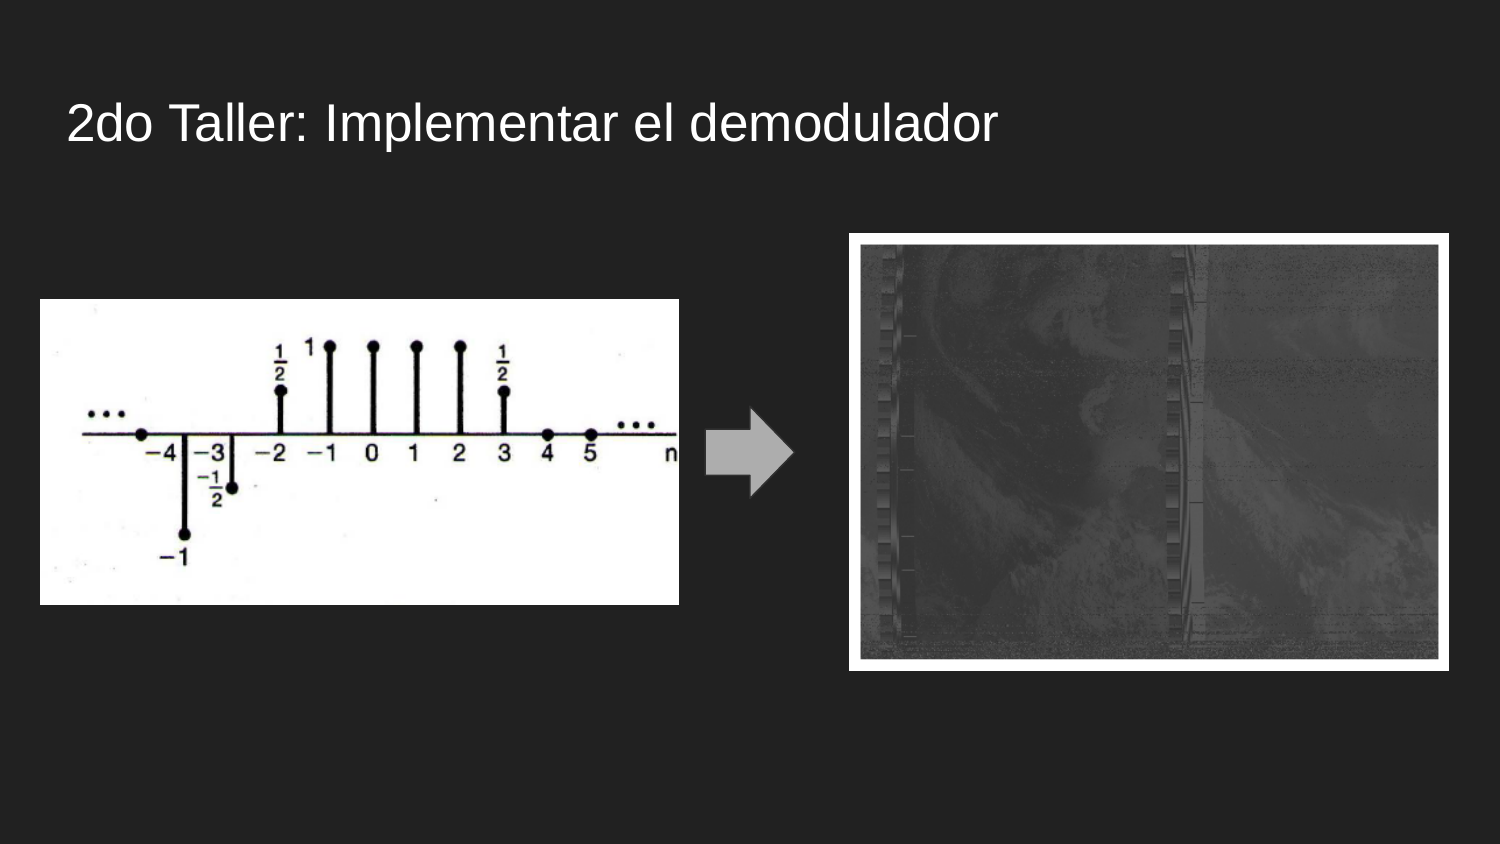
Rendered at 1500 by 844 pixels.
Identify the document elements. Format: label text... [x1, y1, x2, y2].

text_box [705, 406, 795, 499]
title 2do Taller: Implementar el demodulador [51, 72, 1449, 167]
picture [849, 233, 1450, 672]
picture [40, 299, 679, 605]
